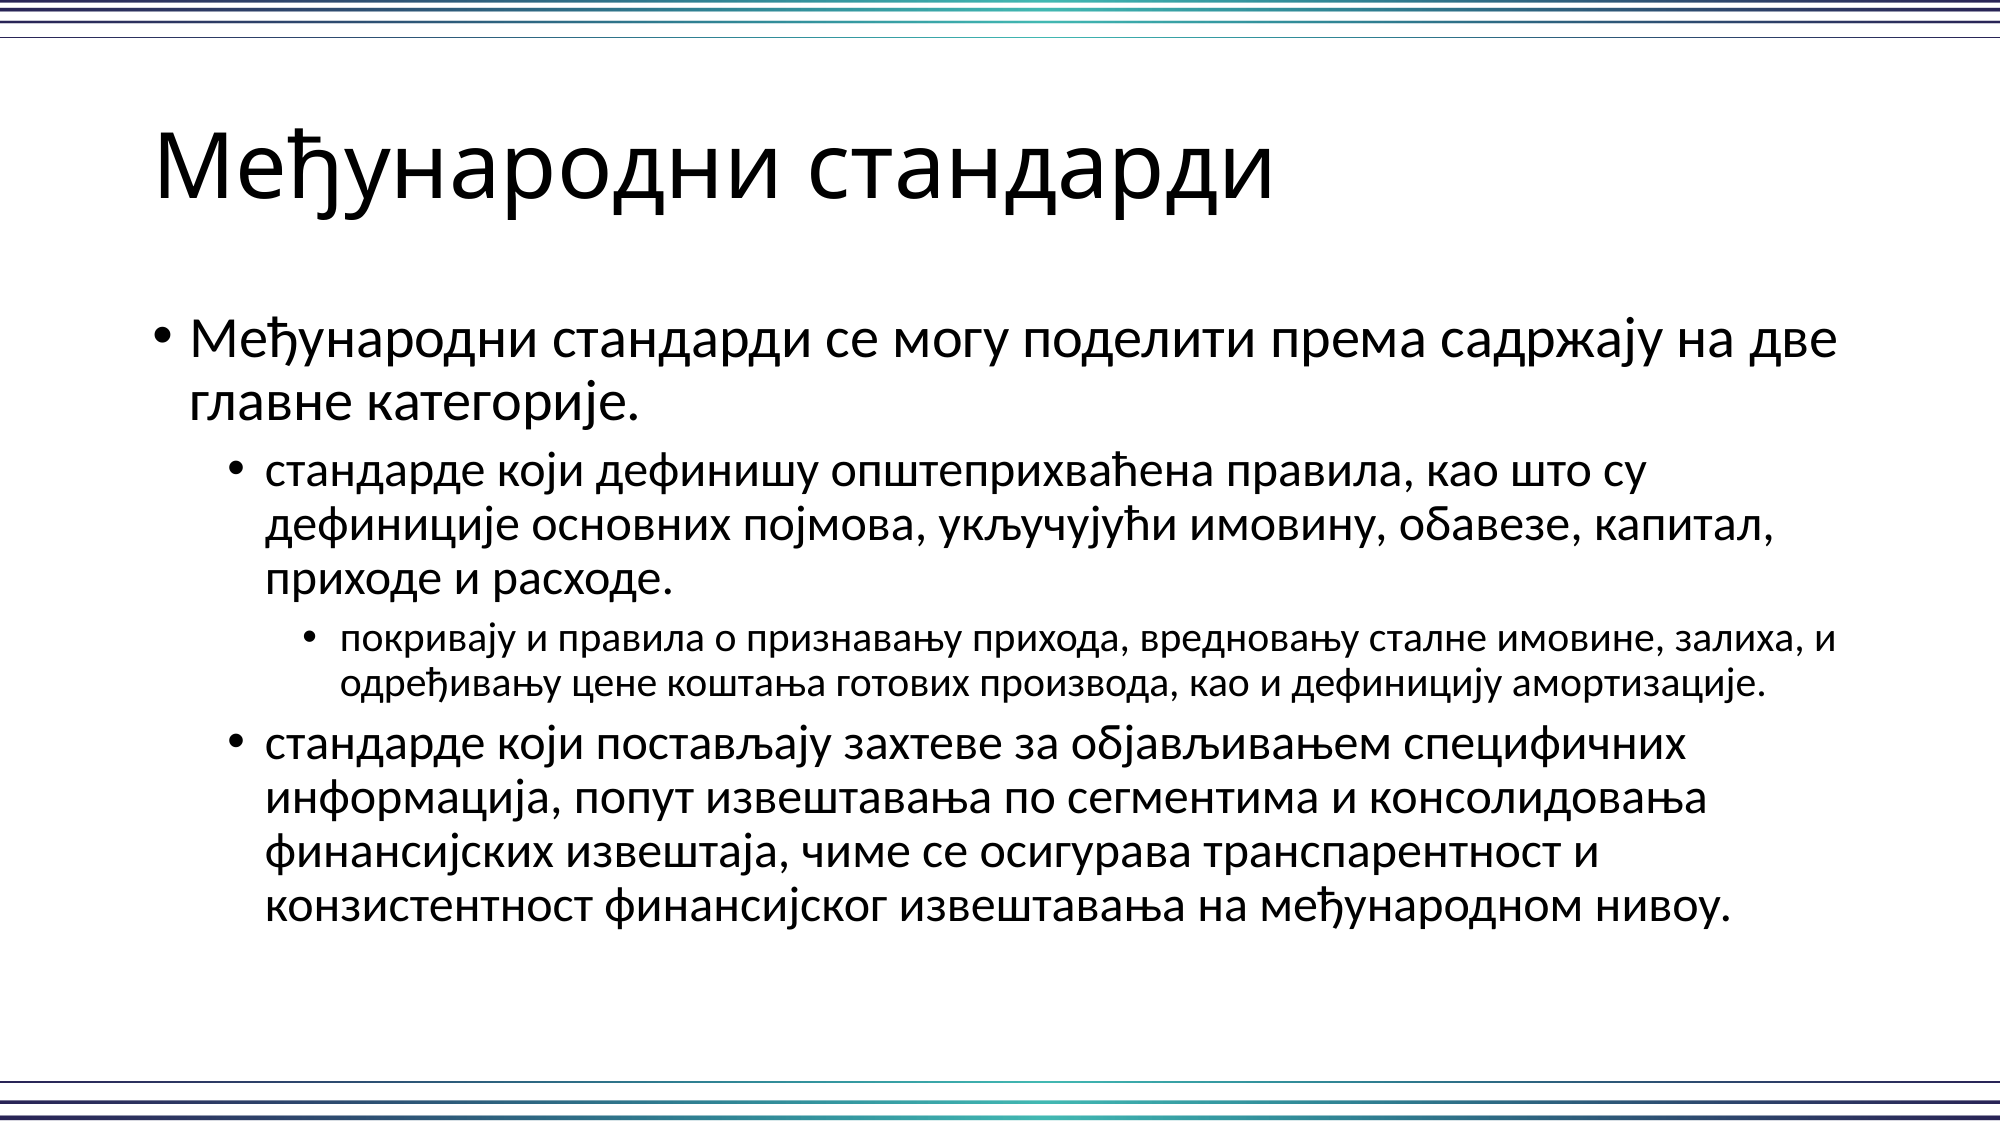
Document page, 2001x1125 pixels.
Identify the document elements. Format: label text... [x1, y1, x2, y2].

picture [0, 0, 2000, 38]
list Међународни стандарди се могу поделити према садржају на две главне категорије. стандарде који дефинишу општеприхваћена правила, као што су дефиниције основних појмова, укључујући имовину, обавезе, капитал, приходе и расходе. покривају и правила о признавању прихода, вредновању сталне имовине, залиха, и одређивању цене коштања готових производа, као и дефиницију амортизације. стандарде који постављају захтеве за објављивањем специфичних информација, попут извештавања по сегментима и консолидовања финансијских извештаја, чиме се осигурава транспарентност и конзистентност финансијског извештавања на међународном нивоу. [137, 299, 1863, 1014]
picture [0, 1081, 2000, 1125]
title Међународни стандарди [137, 59, 1863, 278]
